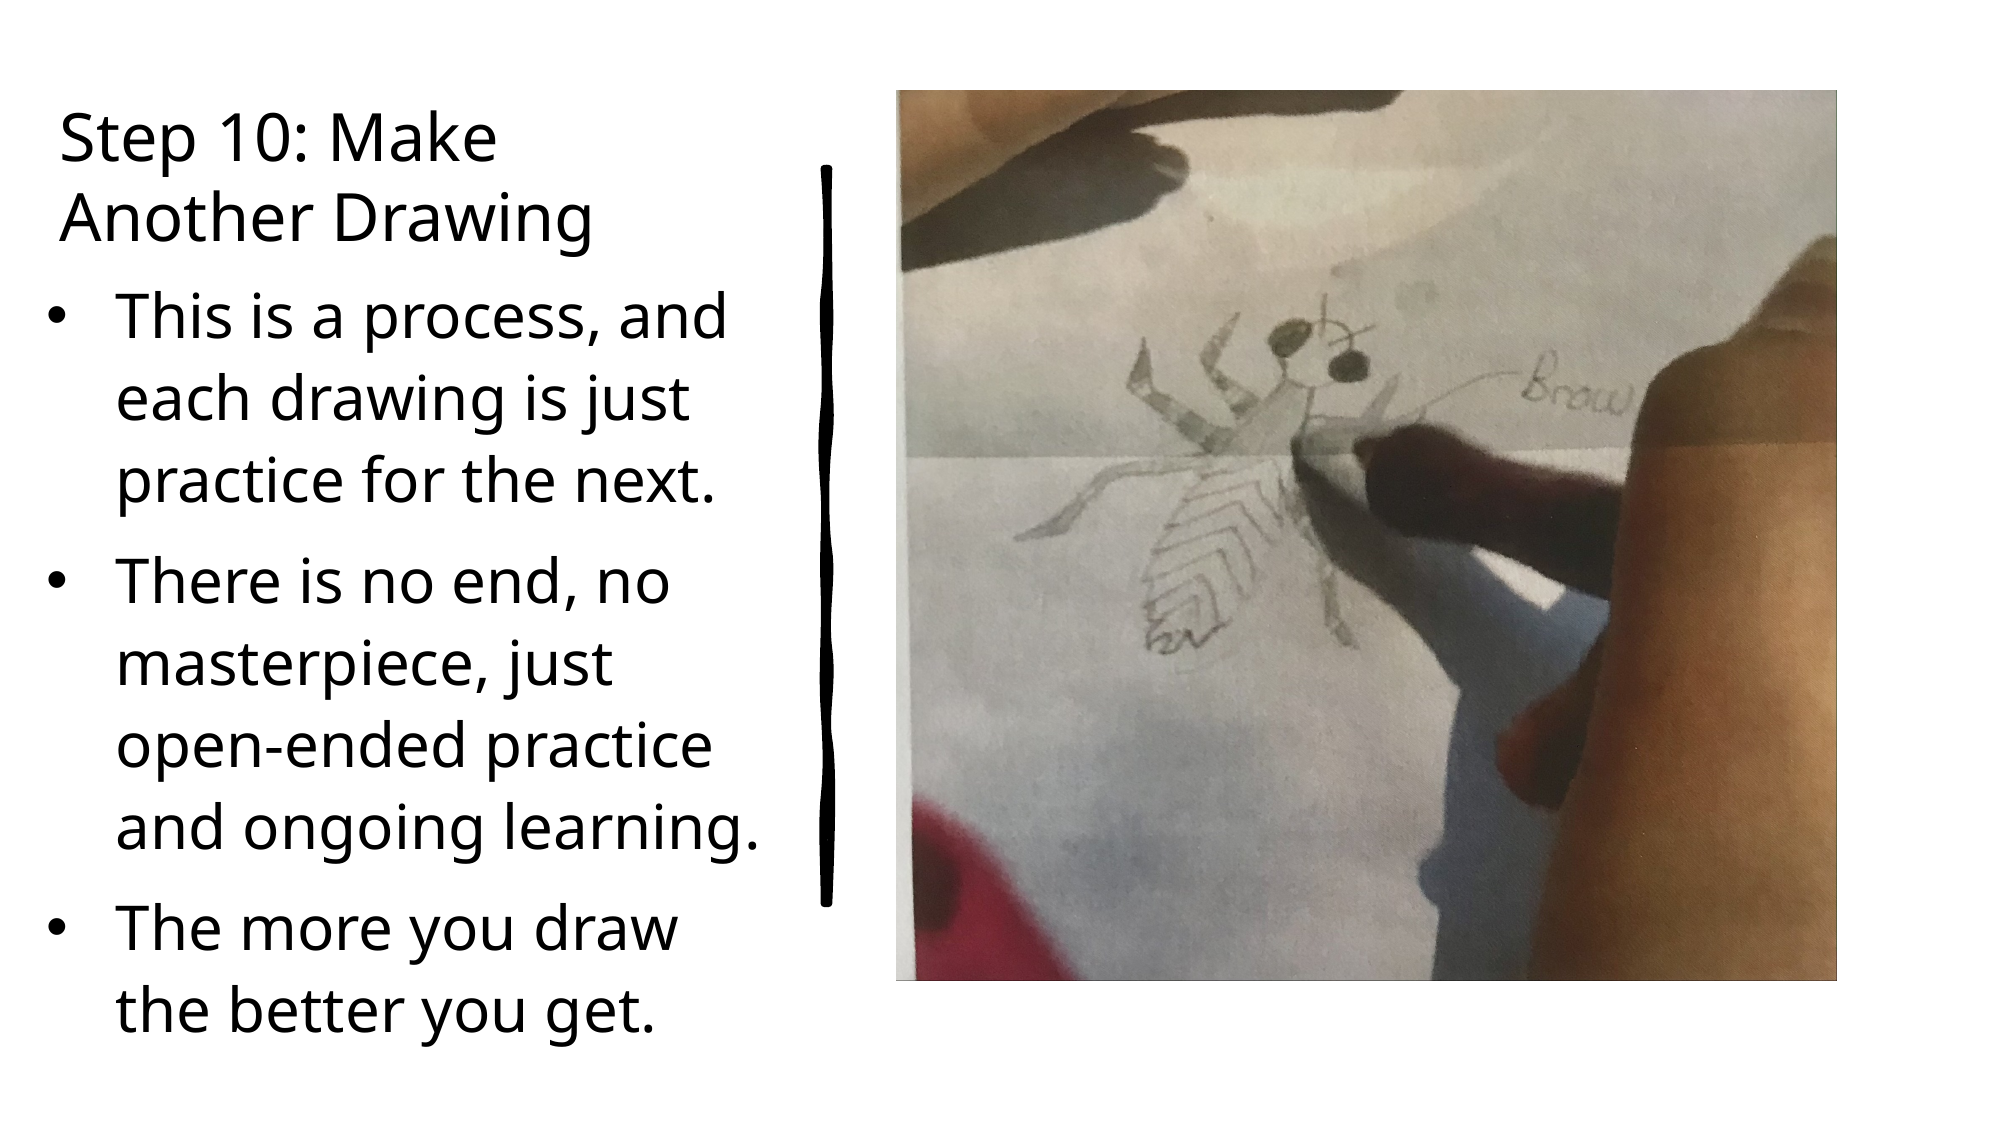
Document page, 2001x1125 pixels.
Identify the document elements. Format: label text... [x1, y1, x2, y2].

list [896, 90, 1837, 981]
title Step 10: Make Another Drawing [44, 75, 783, 261]
list This is a process, and each drawing is just practice for the next. There is no end, no masterpiece, just open-ended practice and ongoing learning. The more you draw the better you get. [30, 261, 797, 1064]
